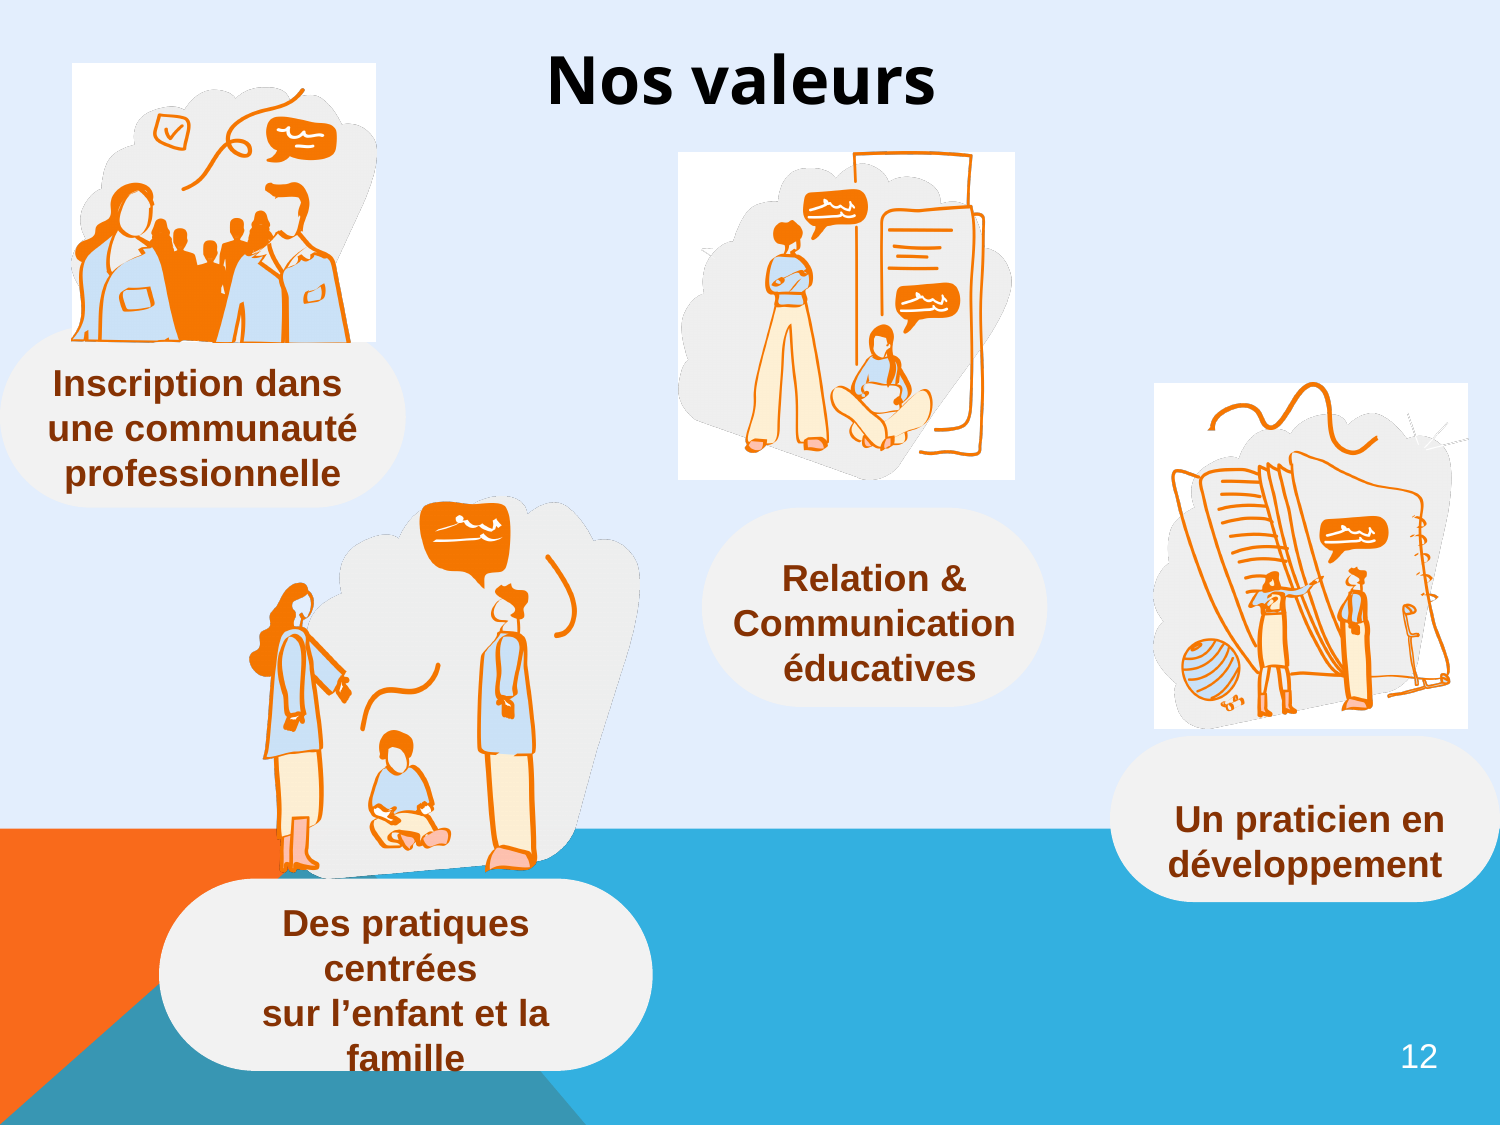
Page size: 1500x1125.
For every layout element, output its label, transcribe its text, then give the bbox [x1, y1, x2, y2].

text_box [158, 496, 653, 1071]
title Nos valeurs [48, 0, 1452, 172]
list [677, 151, 1015, 480]
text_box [1109, 382, 1500, 903]
slide_number 12 [1388, 1018, 1451, 1093]
text_box Relation & Communication éducatives [701, 507, 1048, 707]
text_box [0, 62, 406, 508]
